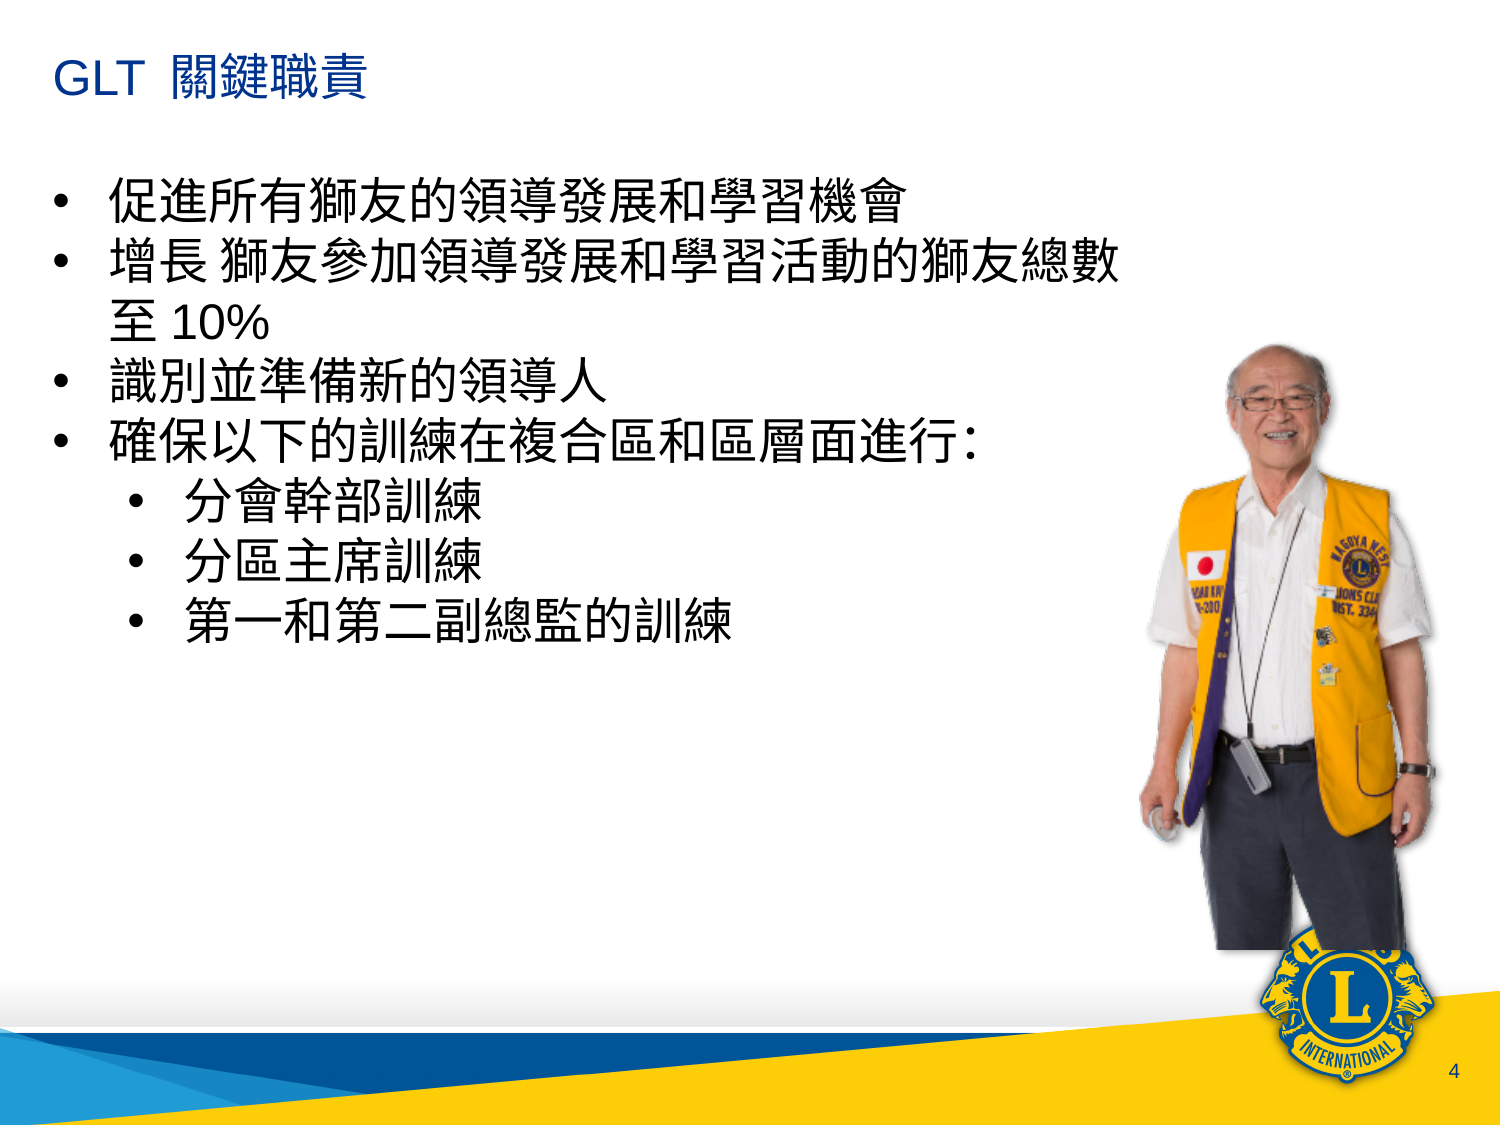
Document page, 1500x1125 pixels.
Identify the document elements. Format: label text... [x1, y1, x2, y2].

text_box 促進所有獅友的領導發展和學習機會 增長 獅友參加領導發展和學習活動的獅友總數至10% 識別並準備新的領導人 確保以下的訓練在複合區和區層面進行： 分會幹部訓練 分區主席訓練 第一和第二副總監的訓練 [37, 162, 1163, 658]
title GLT 關鍵職責 [37, 37, 1375, 113]
picture [0, 0, 1500, 1125]
